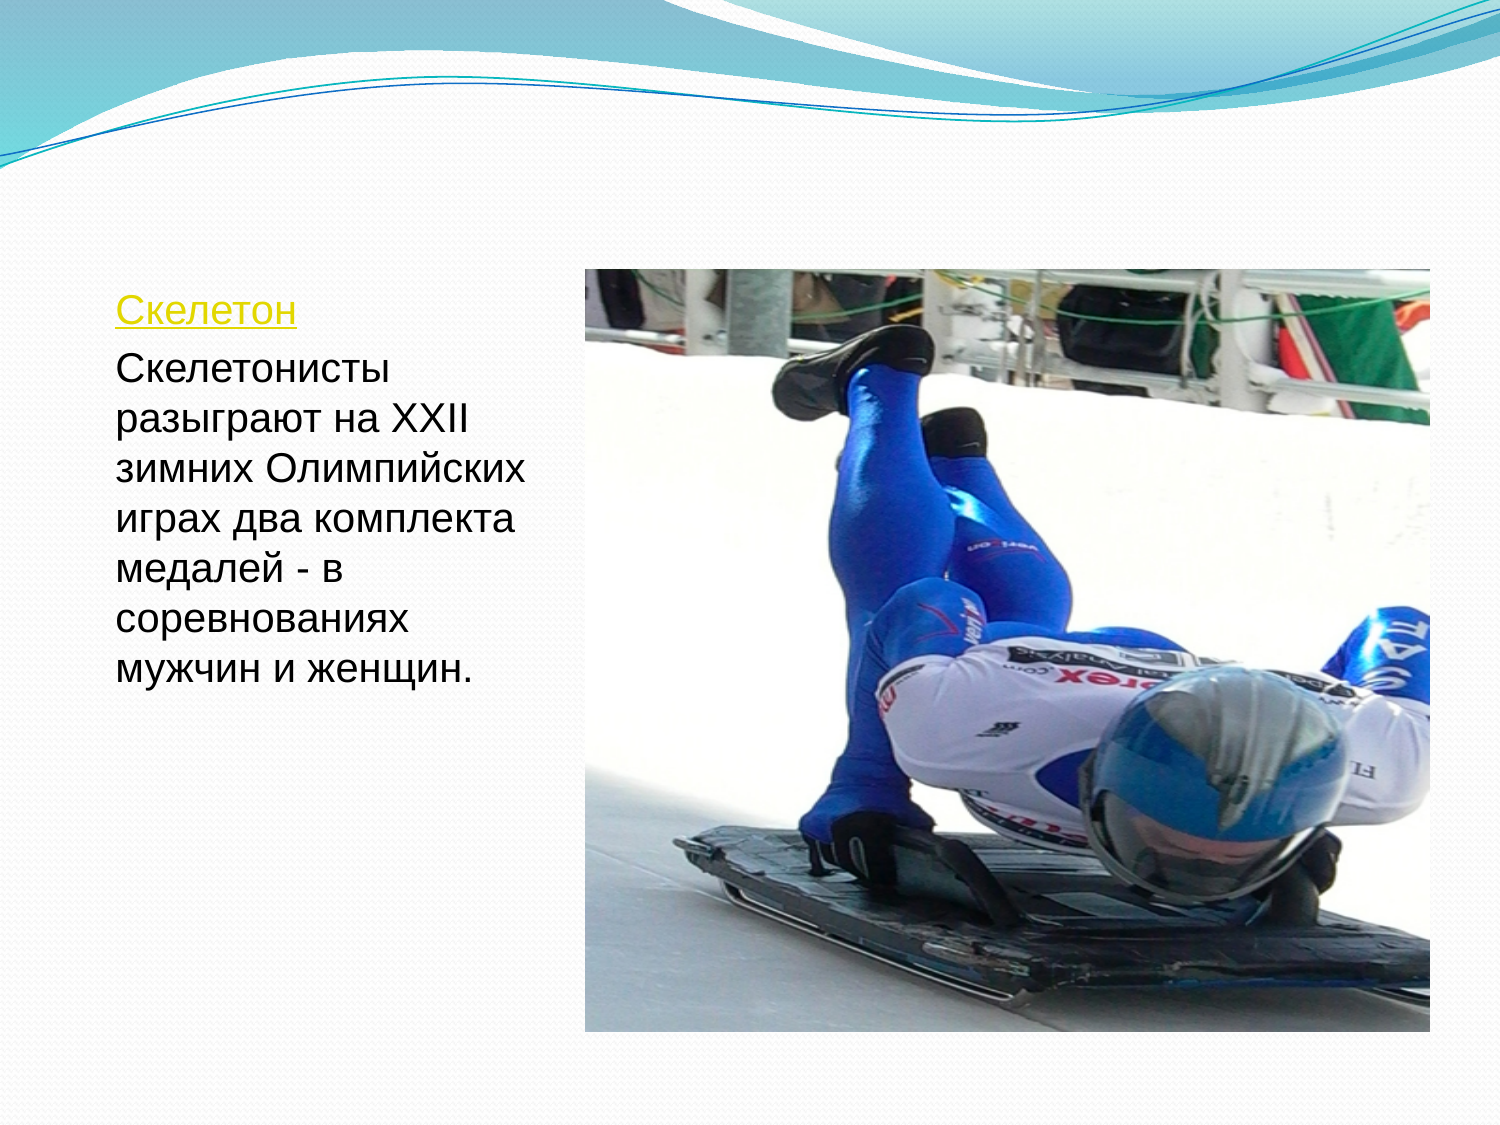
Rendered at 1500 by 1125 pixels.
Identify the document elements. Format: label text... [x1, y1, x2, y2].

picture [585, 269, 1430, 1032]
list Скелетон Скелетонисты разыграют на XXII зимних Олимпийских играх два комплекта медалей - в соревнованиях мужчин и женщин. [112, 275, 563, 1025]
